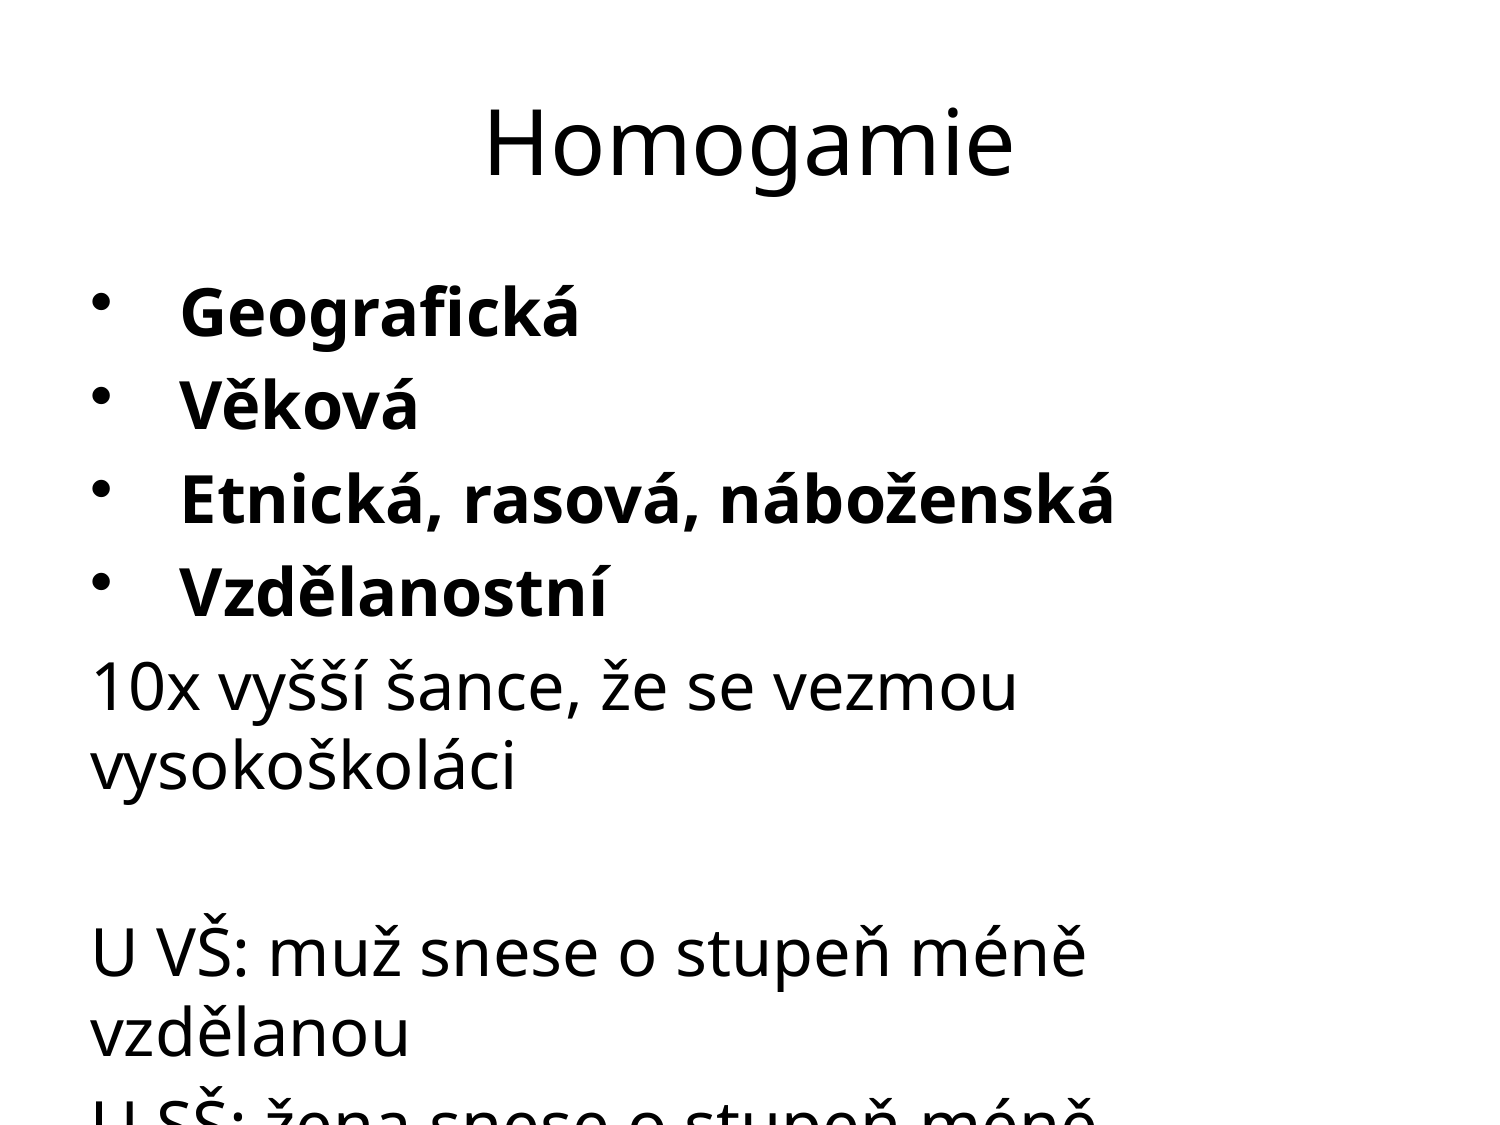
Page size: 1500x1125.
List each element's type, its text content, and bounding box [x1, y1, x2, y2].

list Geografická Věková Etnická, rasová, náboženská Vzdělanostní 10x vyšší šance, že se vezmou vysokoškoláci U VŠ: muž snese o stupeň méně vzdělanou U SŠ: žena snese o stupeň méně vzdělaného [74, 262, 1426, 1006]
title Homogamie [74, 44, 1426, 233]
